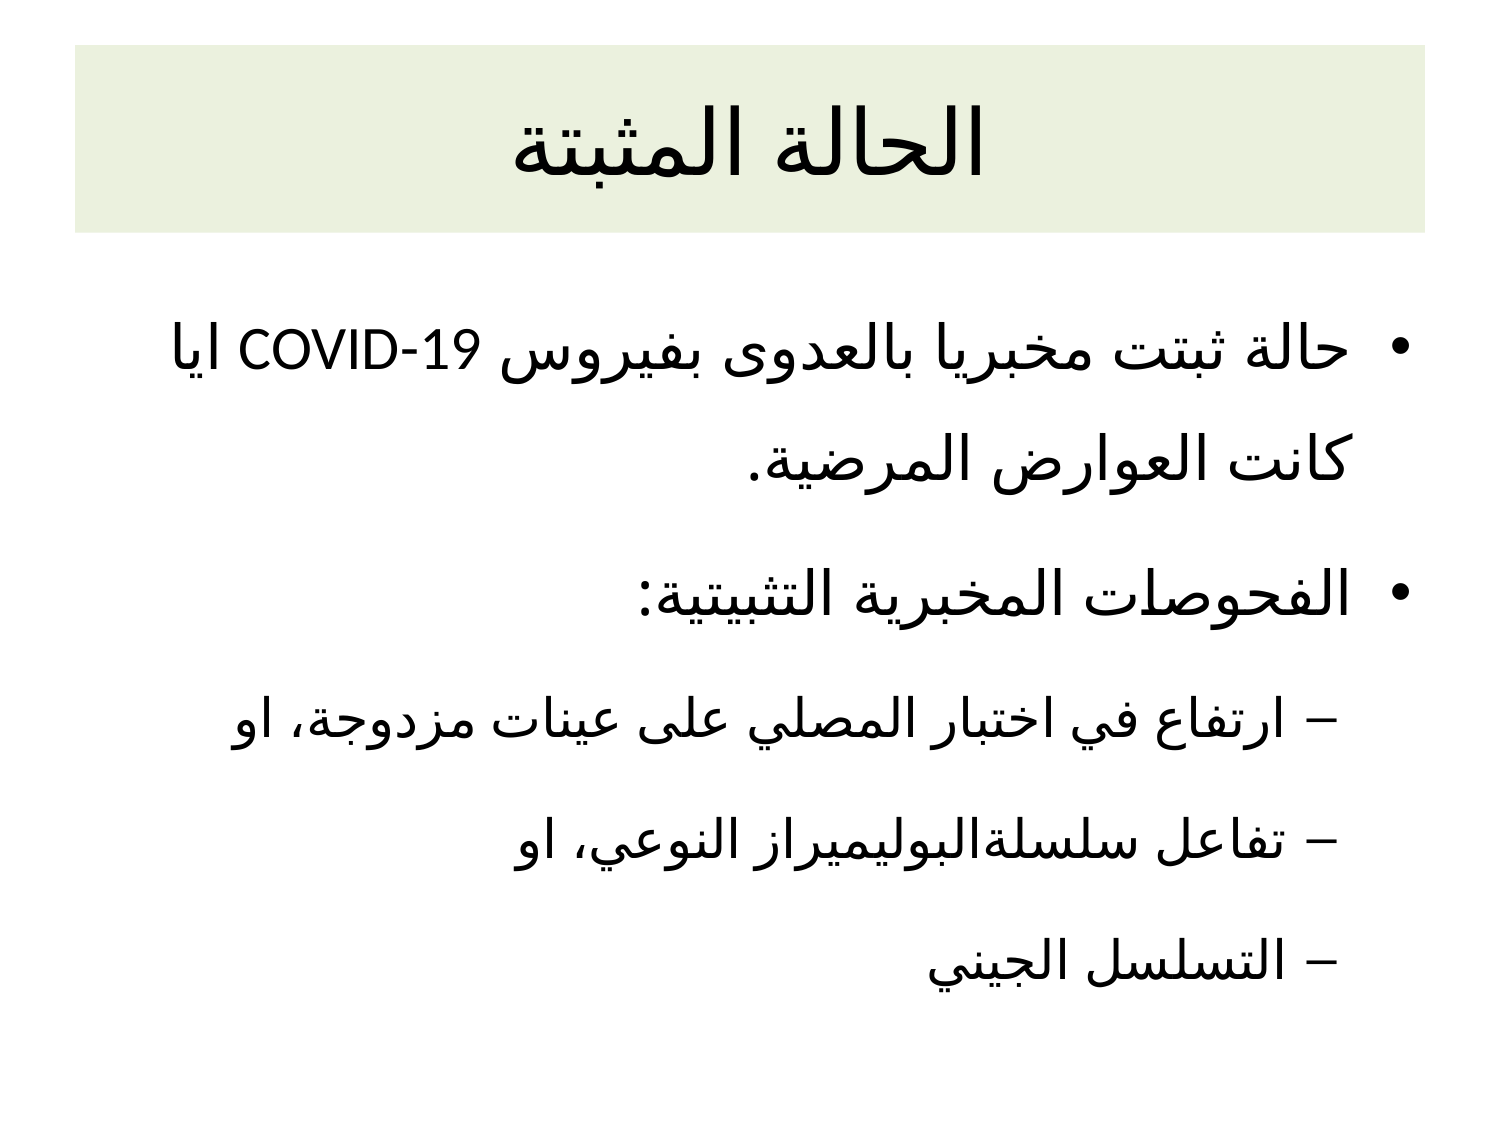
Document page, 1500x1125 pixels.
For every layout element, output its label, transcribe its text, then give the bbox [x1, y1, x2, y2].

title الحالة المثبتة [75, 45, 1425, 233]
list حالة ثبتت مخبريا بالعدوى بفيروس COVID-19 ايا كانت العوارض المرضية. الفحوصات المخبرية التثبيتية: ارتفاع في اختبار المصلي على عينات مزدوجة، او تفاعل سلسلةالبوليميراز النوعي، او التسلسل الجيني [75, 262, 1425, 1005]
